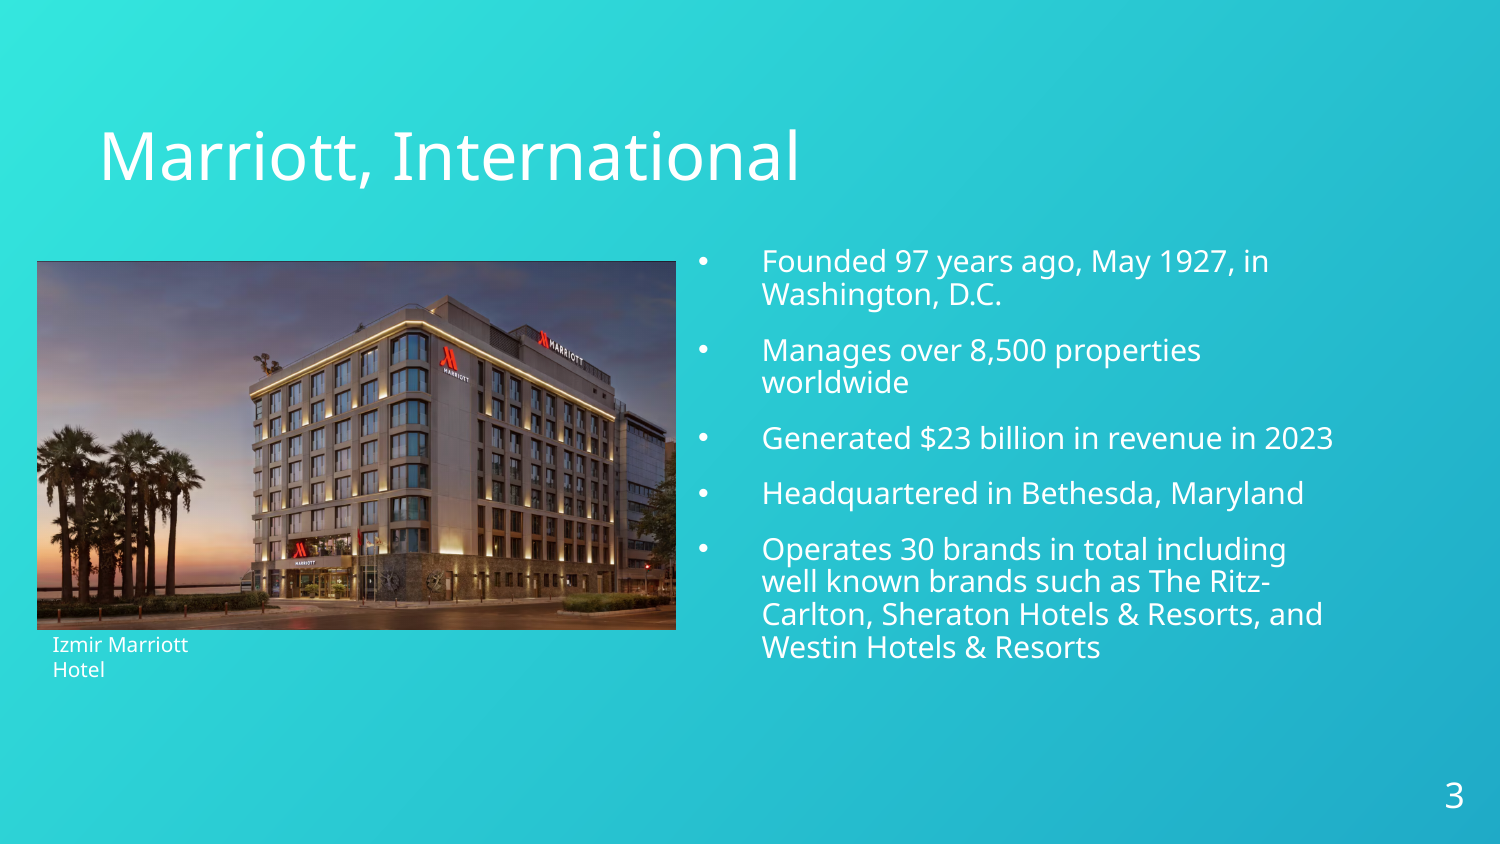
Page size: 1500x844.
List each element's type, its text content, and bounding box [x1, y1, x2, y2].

picture [37, 261, 676, 630]
list Founded 97 years ago, May 1927, in Washington, D.C. Manages over 8,500 properties worldwide Generated $23 billion in revenue in 2023 Headquartered in Bethesda, Maryland Operates 30 brands in total including well known brands such as The Ritz-Carlton, Sheraton Hotels & Resorts, and Westin Hotels & Resorts [675, 234, 1366, 678]
slide_number 3 [1389, 764, 1480, 830]
title Marriott, International [83, 92, 1267, 226]
text_box Izmir Marriott Hotel [37, 630, 259, 689]
